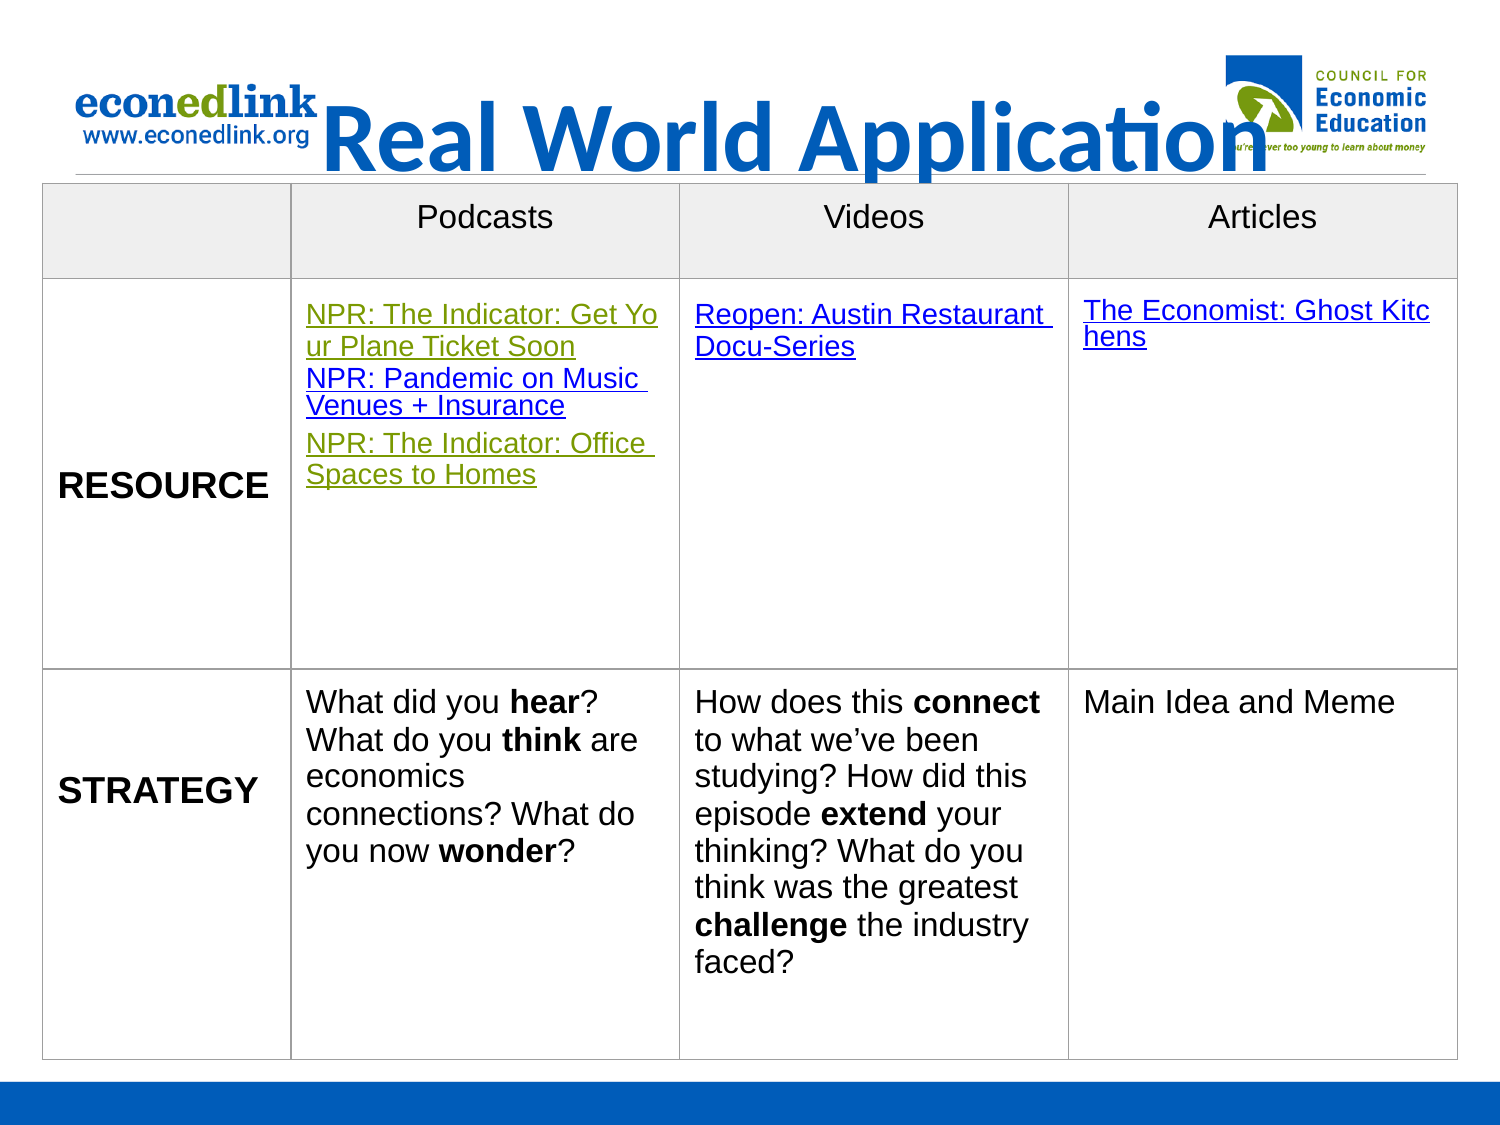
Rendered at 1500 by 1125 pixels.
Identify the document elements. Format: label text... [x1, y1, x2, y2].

table_cell RESOURCE [43, 279, 290, 668]
table_cell STRATEGY [43, 670, 290, 1059]
table_header Videos [680, 184, 1068, 278]
table_header Podcasts [292, 184, 679, 278]
table_cell How does this connect to what we’ve been studying? How did this episode extend your thinking? What do you think was the greatest challenge the industry faced? [680, 670, 1068, 1059]
table_cell NPR: The Indicator: Get Your Plane Ticket Soon NPR: Pandemic on Music Venues + Insurance NPR: The Indicator: Office Spaces to Homes [292, 279, 679, 668]
title Real World Application [121, 26, 1472, 215]
table_header [43, 184, 290, 278]
table_cell What did you hear? What do you think are economics connections? What do you now wonder? [292, 670, 679, 1059]
table_cell Main Idea and Meme [1069, 670, 1457, 1059]
table_cell The Economist: Ghost Kitchens [1069, 279, 1457, 668]
picture [0, 0, 1500, 1125]
table_header Articles [1069, 184, 1457, 278]
table_cell Reopen: Austin Restaurant Docu-Series [680, 279, 1068, 668]
